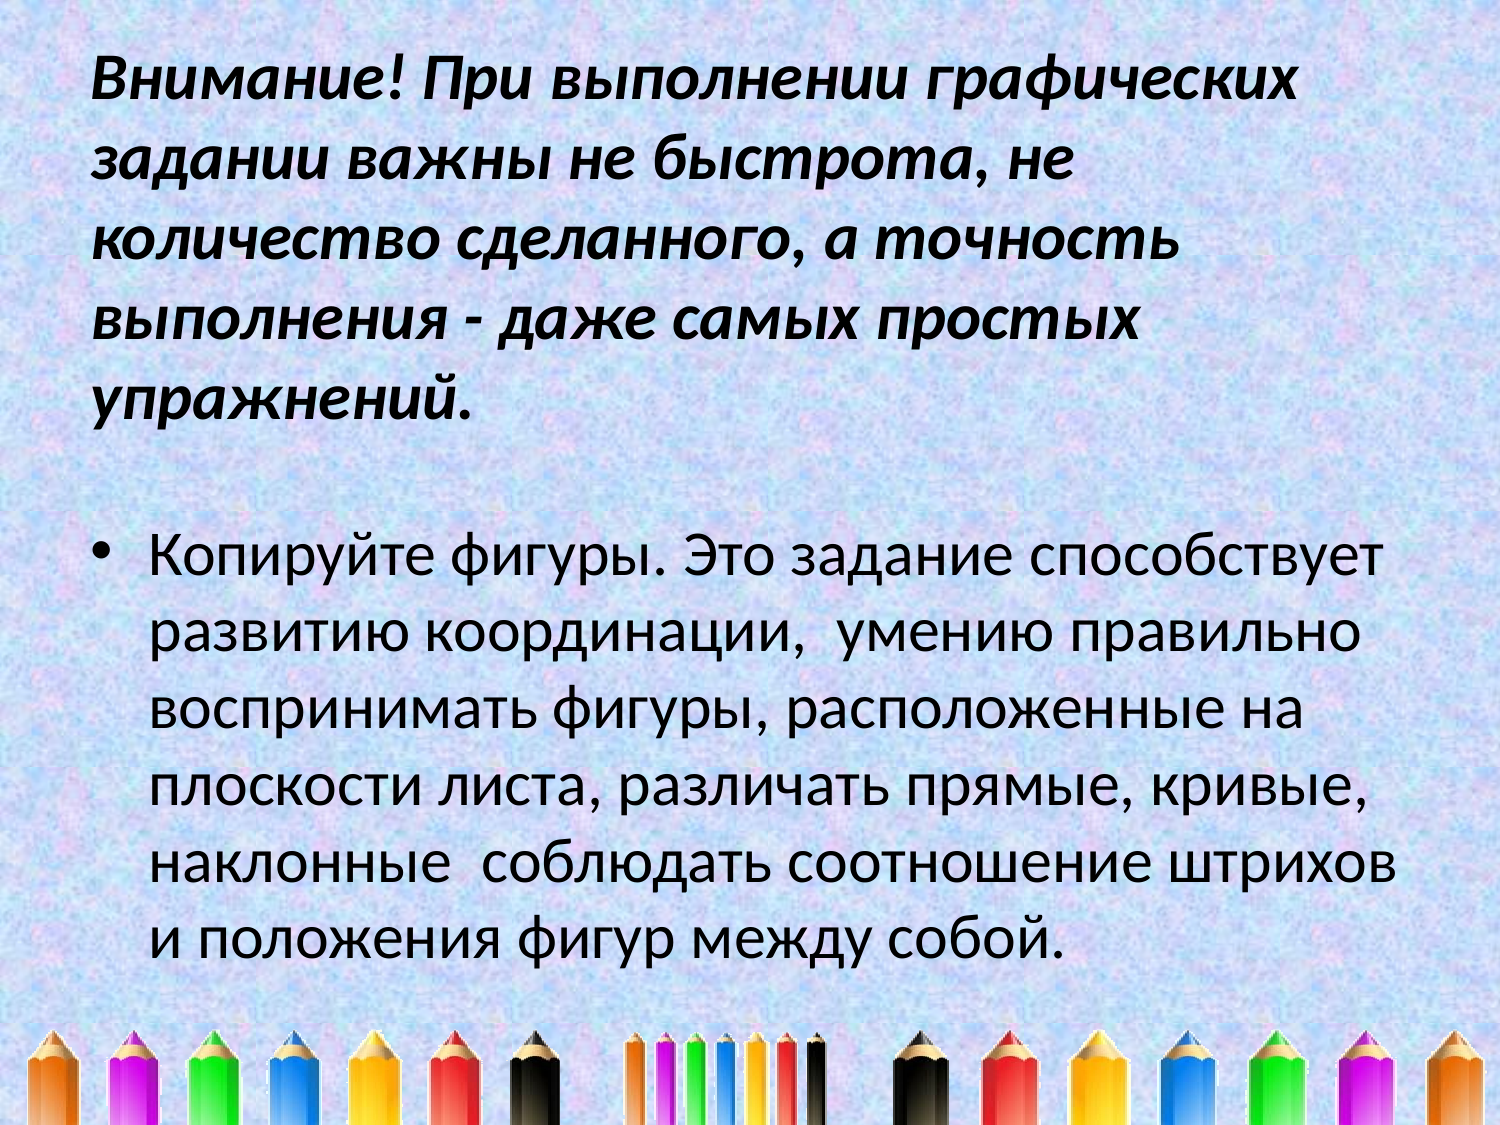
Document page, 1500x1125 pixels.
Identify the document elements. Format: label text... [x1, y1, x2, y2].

picture [0, 0, 1500, 1125]
title Внимание! При выполнении графических задании важны не быстрота, не количество сделанного, а точность выполнения - даже самых простых упражнений. [75, 45, 1425, 421]
list Копируйте фигуры. Это задание способствует развитию координации, умению правильно воспринимать фигуры, расположенные на плоскости листа, различать прямые, кривые, наклонные соблюдать соотношение штрихов и положения фигур между собой. [75, 503, 1425, 1005]
